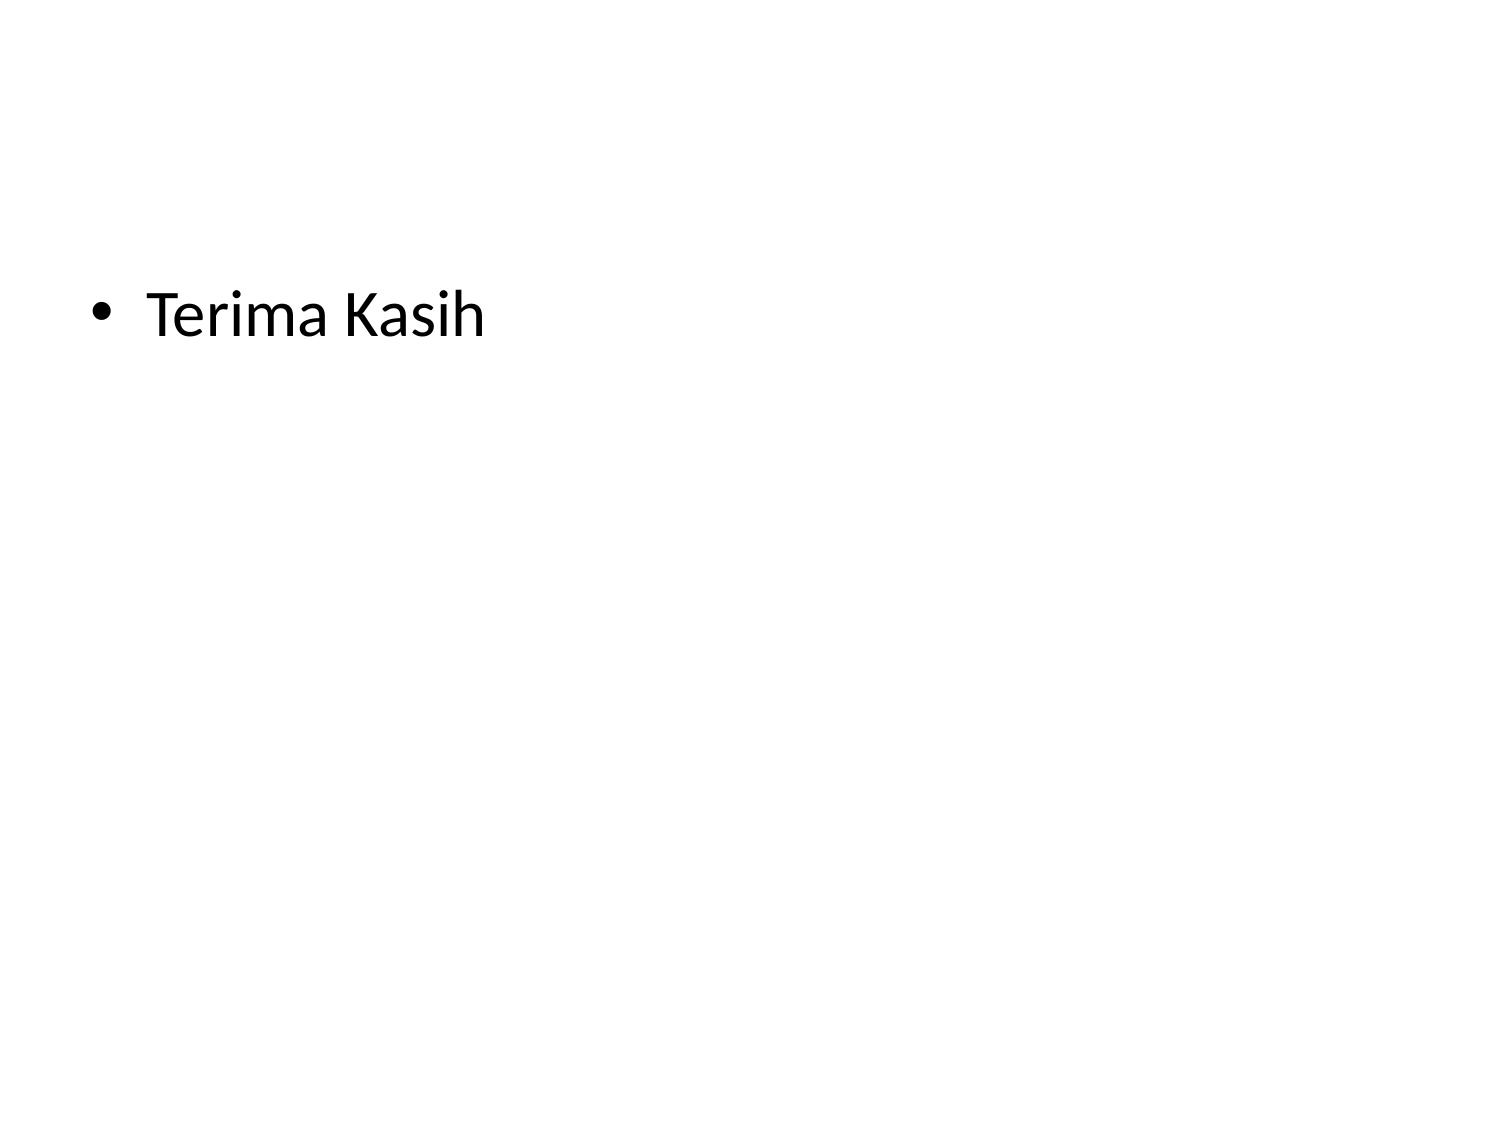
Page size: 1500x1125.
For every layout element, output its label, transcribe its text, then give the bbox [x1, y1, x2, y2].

list Terima Kasih [75, 262, 1425, 1005]
